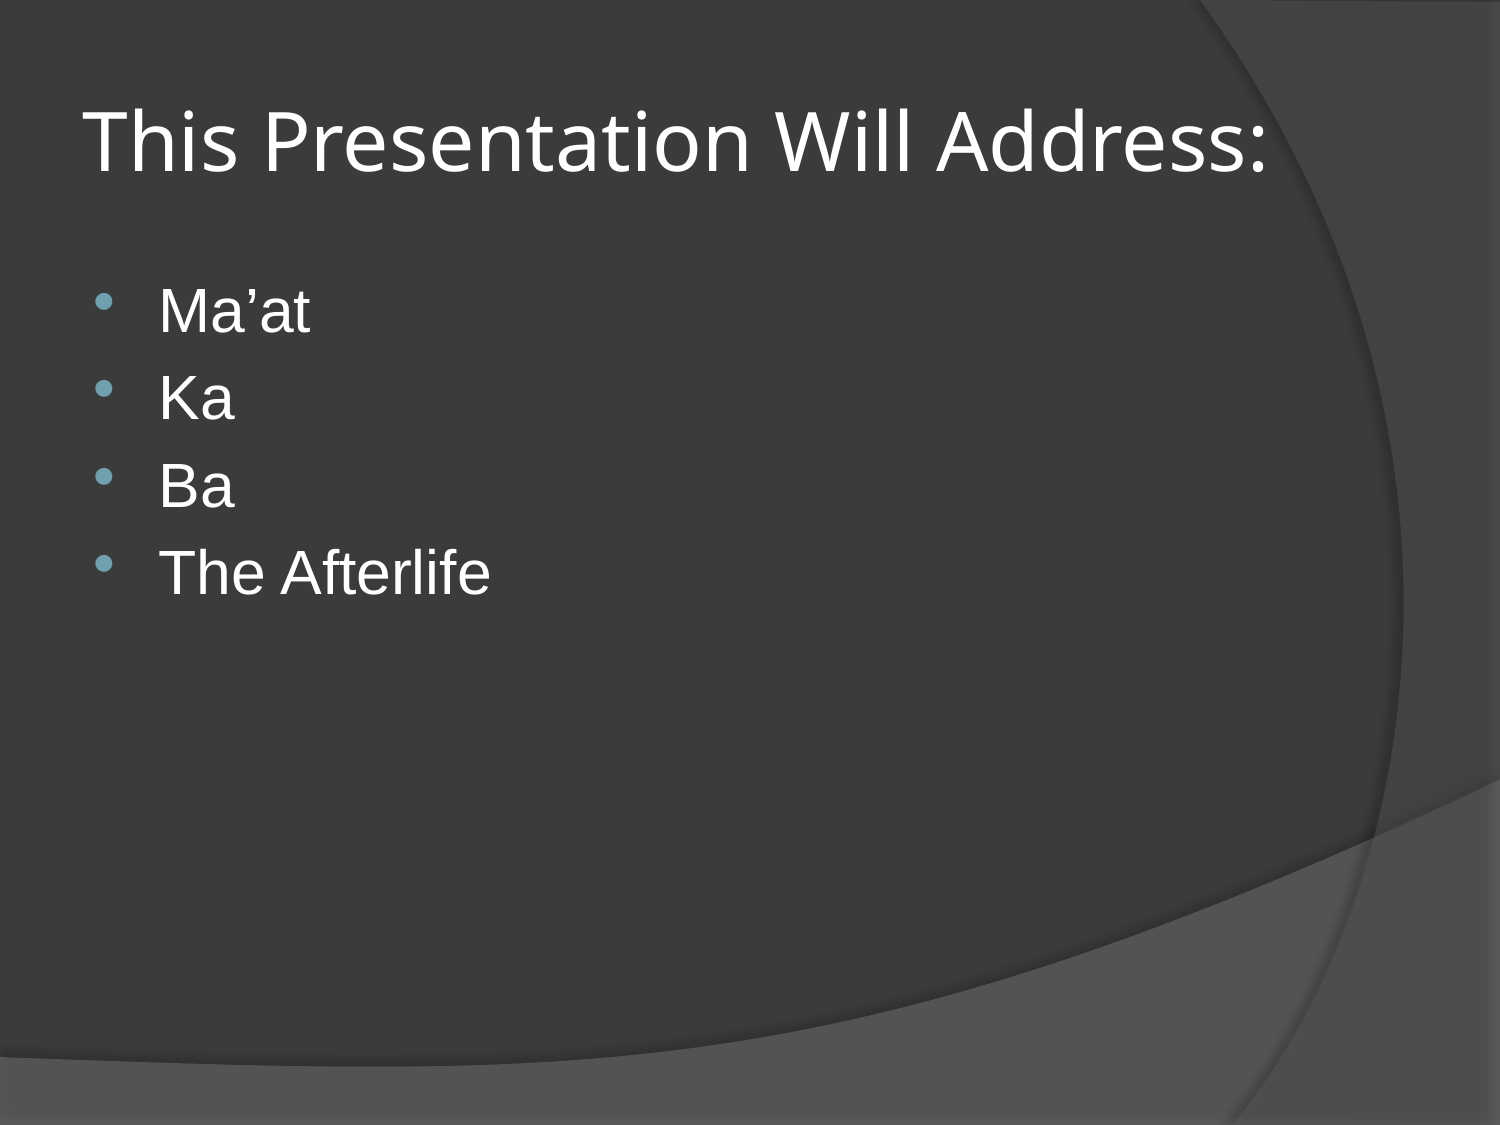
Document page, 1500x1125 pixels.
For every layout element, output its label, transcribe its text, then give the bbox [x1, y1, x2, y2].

title This Presentation Will Address: [75, 45, 1300, 233]
list Ma’at Ka Ba The Afterlife [75, 262, 1300, 1005]
